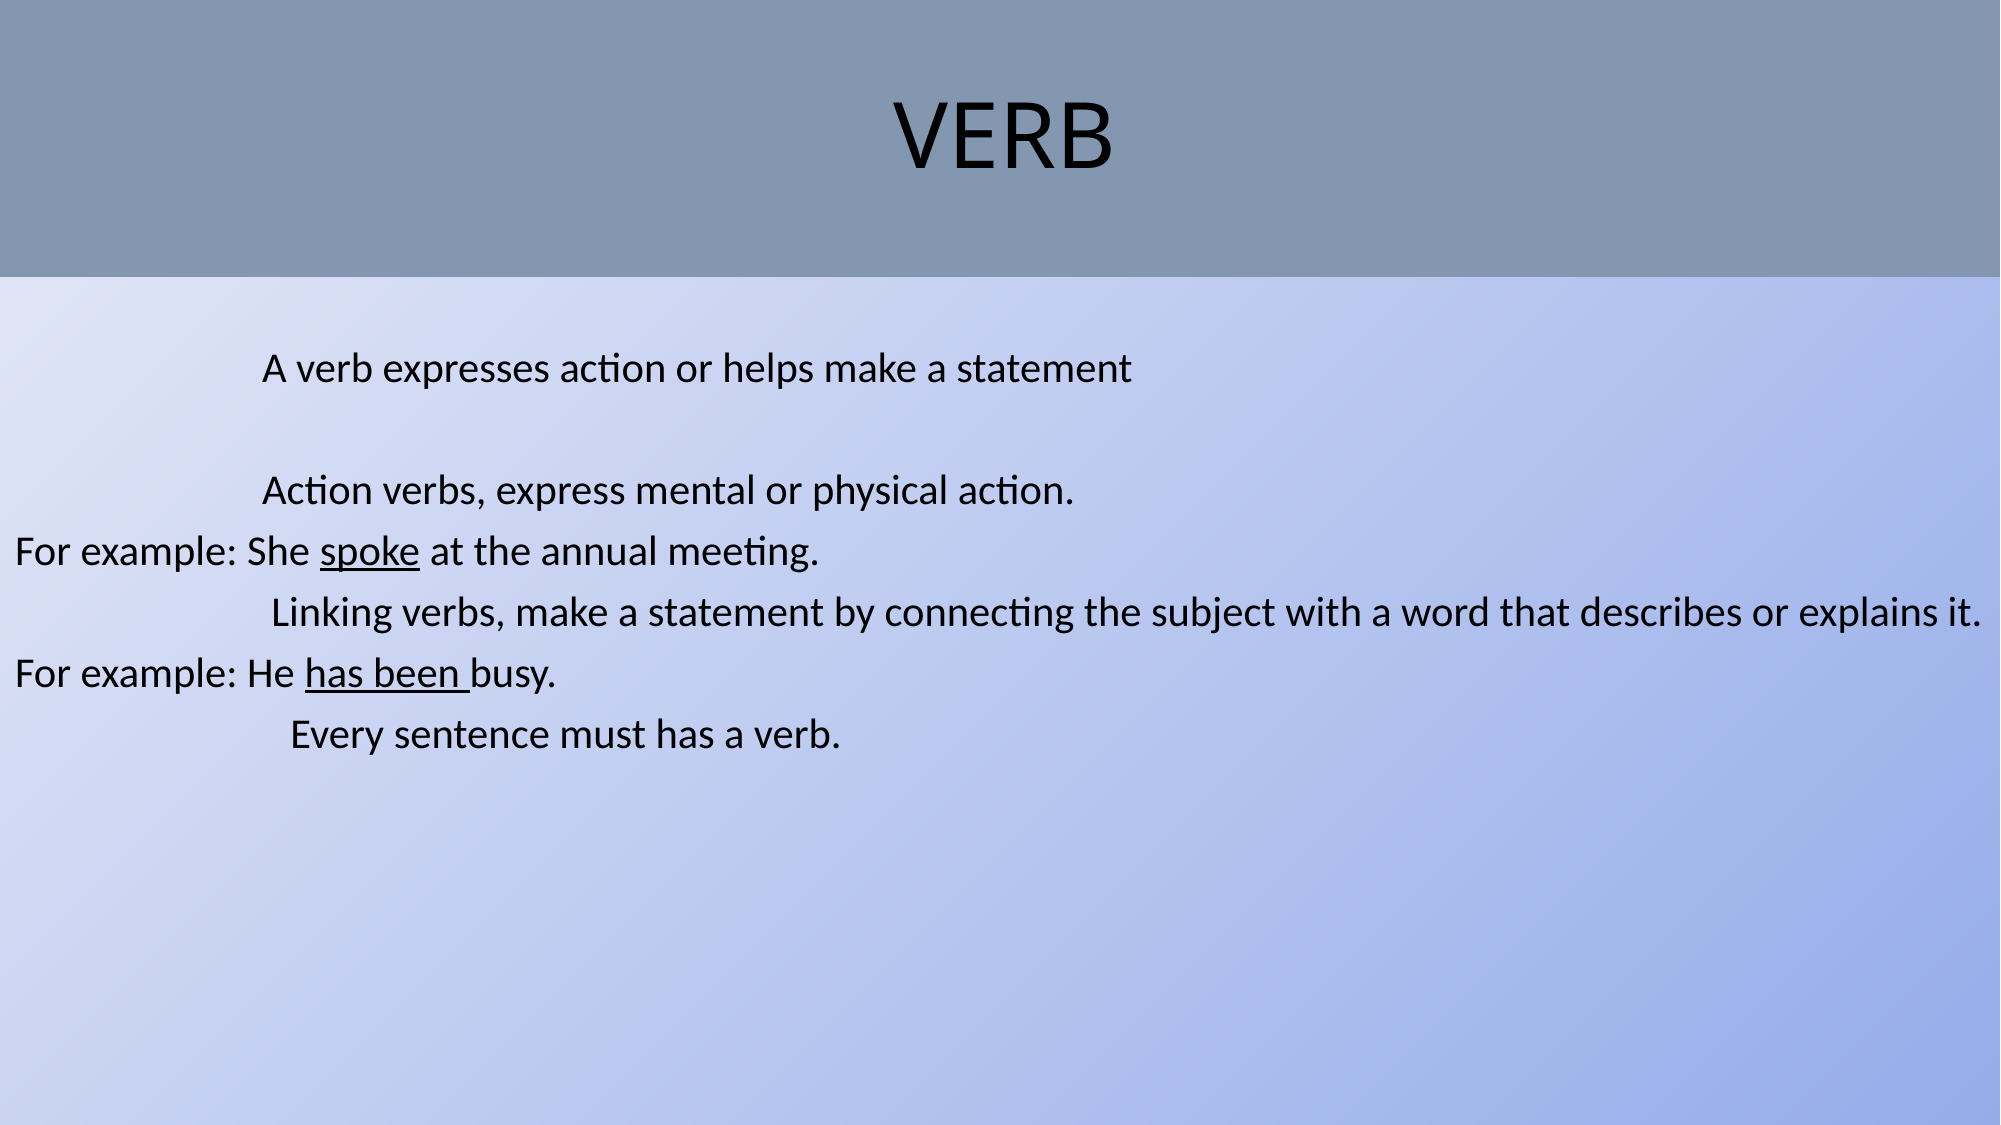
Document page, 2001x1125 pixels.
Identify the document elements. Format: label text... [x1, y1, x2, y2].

title VERB [0, 0, 2000, 277]
list A verb expresses action or helps make a statement Action verbs, express mental or physical action. For example: She spoke at the annual meeting. Linking verbs, make a statement by connecting the subject with a word that describes or explains it. For example: He has been busy. Every sentence must has a verb. [0, 277, 2000, 1125]
